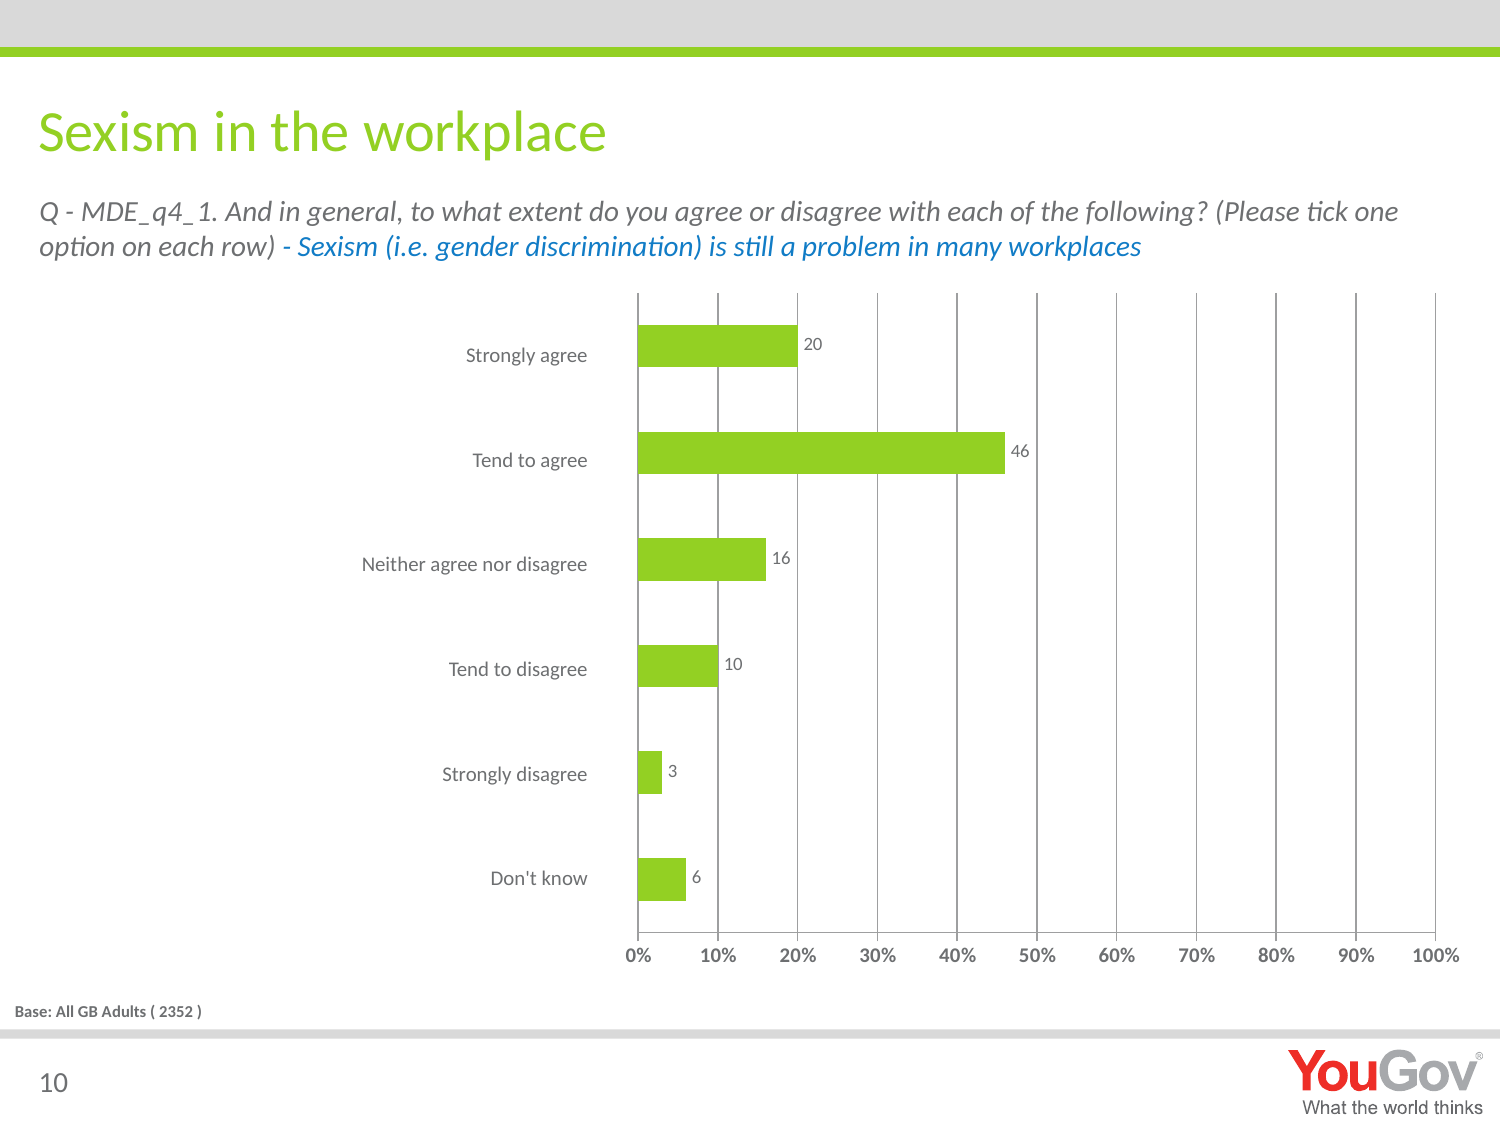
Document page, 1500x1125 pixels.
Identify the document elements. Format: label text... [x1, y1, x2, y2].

text_box Strongly disagree [83, 721, 602, 825]
slide_number 10 [23, 1042, 139, 1120]
text_box Strongly agree [83, 301, 602, 407]
text_box Neither agree nor disagree [83, 512, 602, 616]
text_box Don't know [83, 825, 602, 930]
title Sexism in the workplace [23, 90, 1477, 167]
list Q - MDE_q4_1. And in general, to what extent do you agree or disagree with each of the following? (Please tick one option on each row) - Sexism (i.e. gender discrimination) is still a problem in many workplaces [24, 184, 1478, 238]
text_box Base: All GB Adults ( 2352 ) [0, 993, 1500, 1029]
text_box Tend to agree [83, 407, 602, 512]
chart [608, 278, 1477, 983]
text_box Tend to disagree [83, 616, 602, 721]
